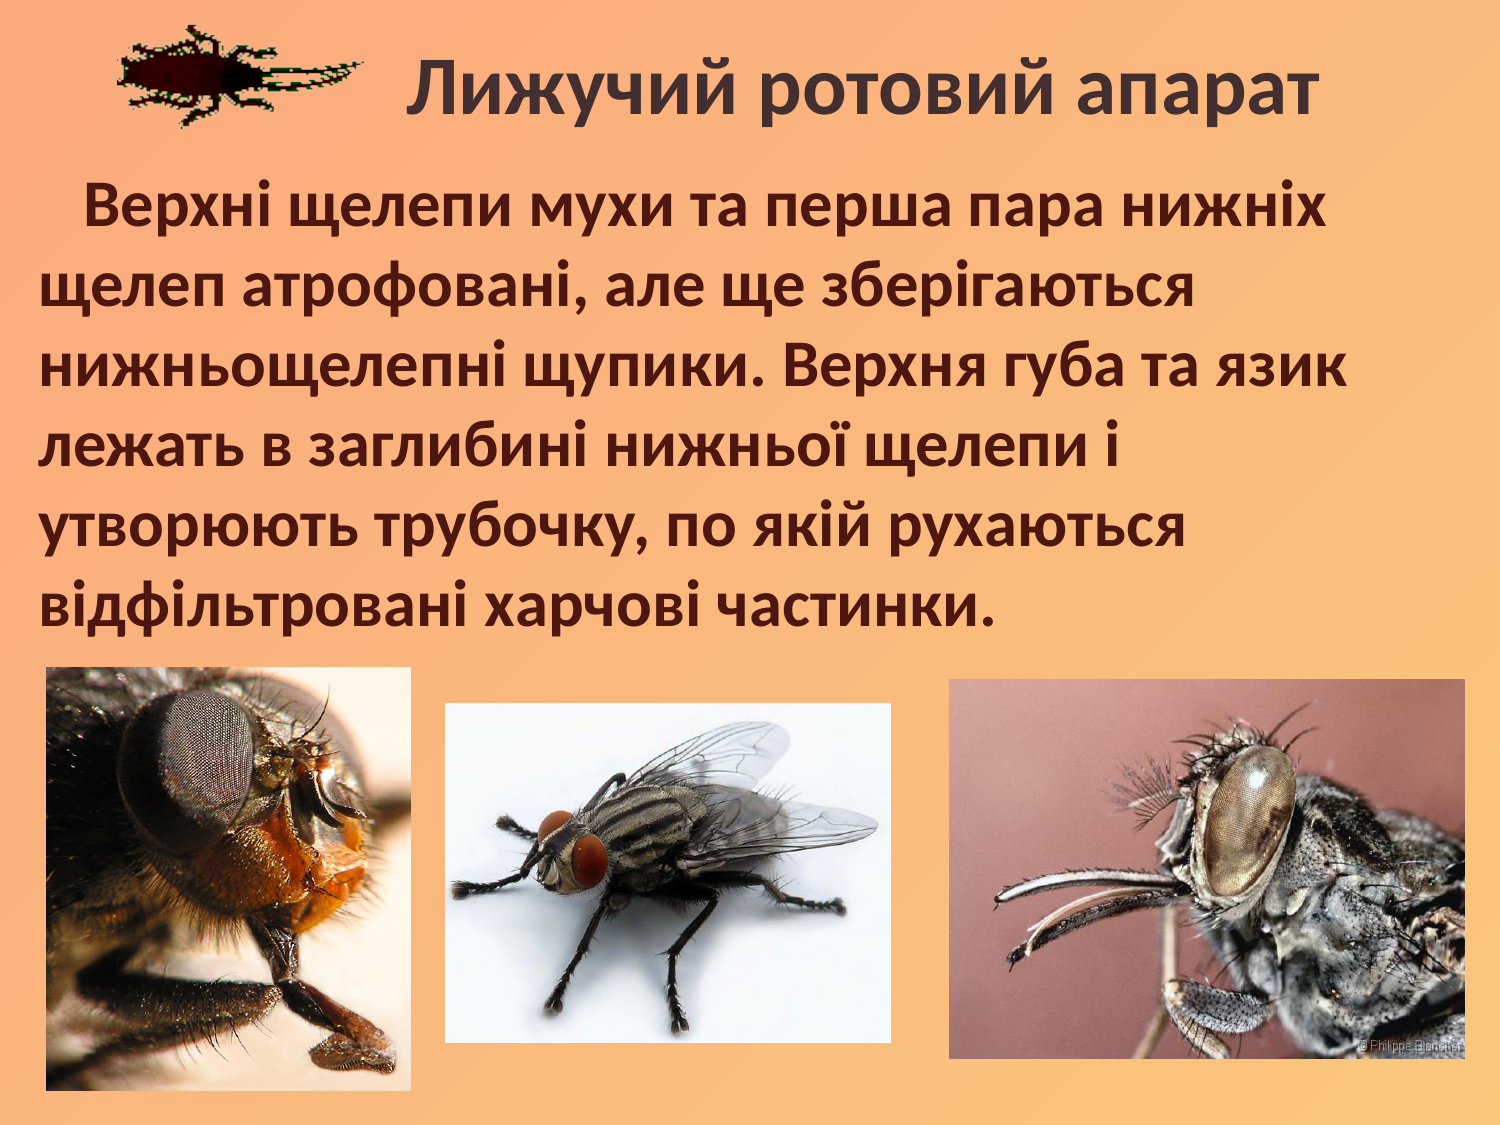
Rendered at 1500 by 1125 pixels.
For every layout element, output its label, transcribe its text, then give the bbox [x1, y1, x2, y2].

text_box Лижучий ротовий апарат [269, 23, 1477, 139]
text_box Верхні щелепи мухи та перша пара нижніх щелеп атрофовані, але ще зберігаються нижньощелепні щупики. Верхня губа та язик лежать в заглибині нижньої щелепи і утворюють трубочку, по якій рухаються відфільтровані харчові частинки. [23, 152, 1465, 647]
picture [116, 22, 364, 130]
picture [444, 702, 892, 1044]
picture [948, 679, 1466, 1059]
picture [46, 667, 411, 1092]
